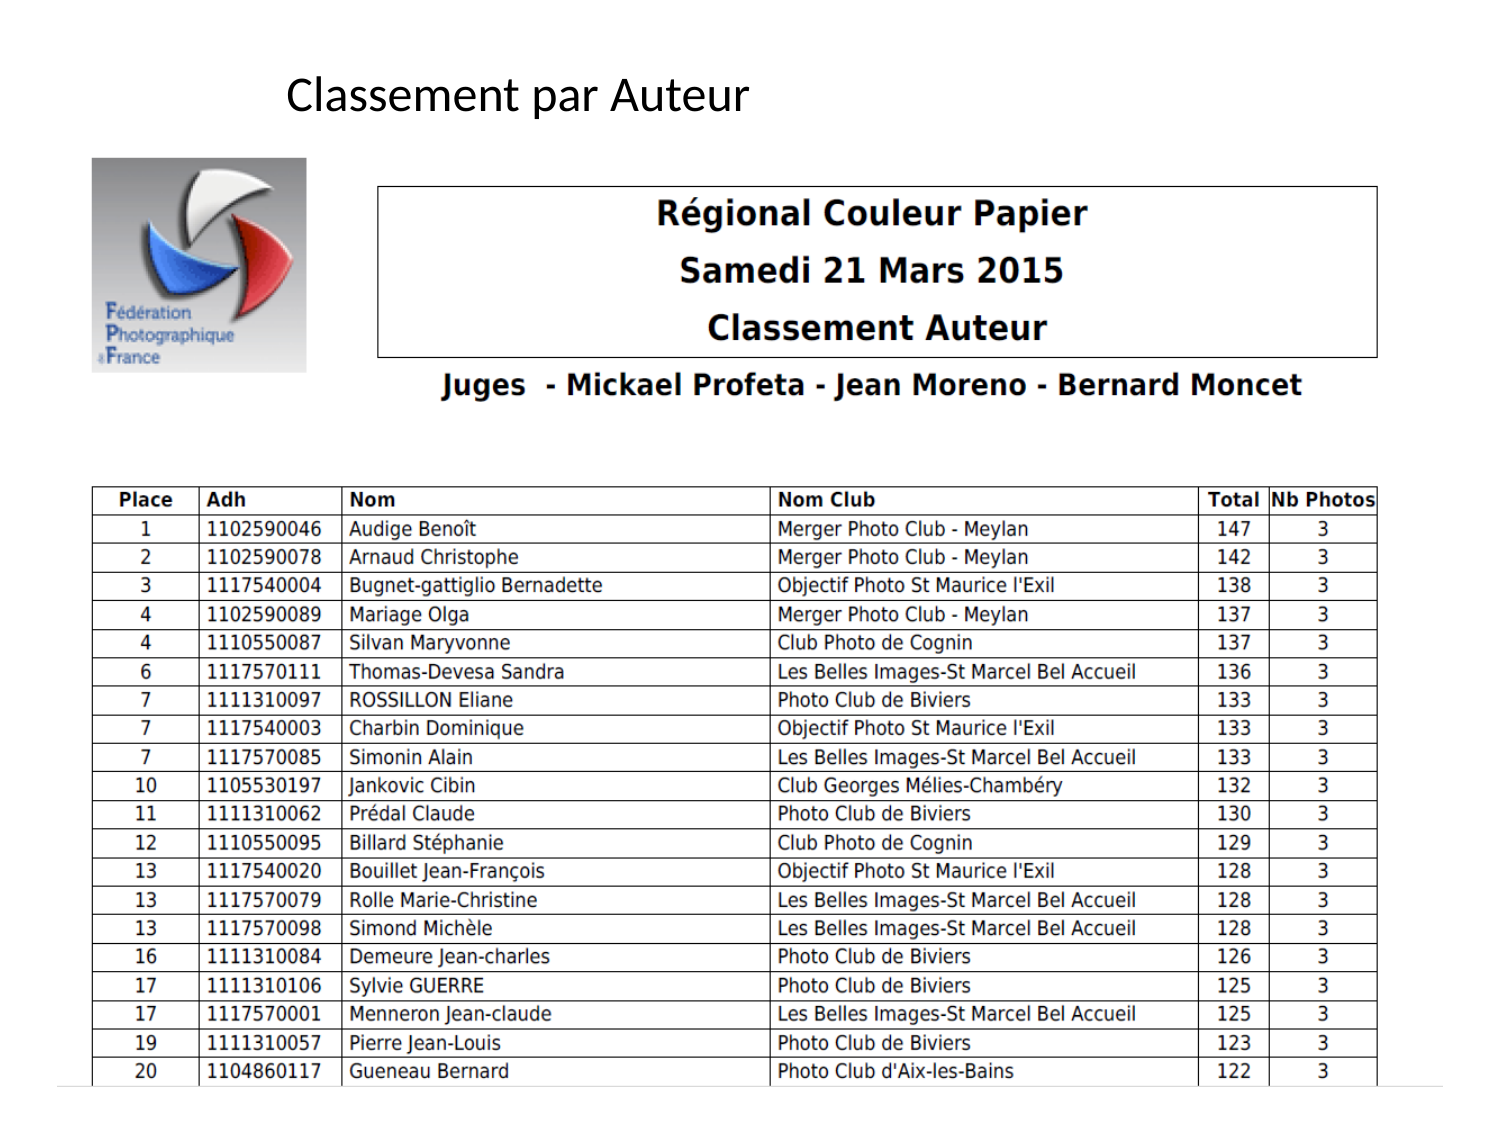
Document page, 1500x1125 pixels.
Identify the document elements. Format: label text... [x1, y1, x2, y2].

picture [57, 141, 1443, 1087]
text_box Classement par Auteur [271, 54, 1160, 130]
